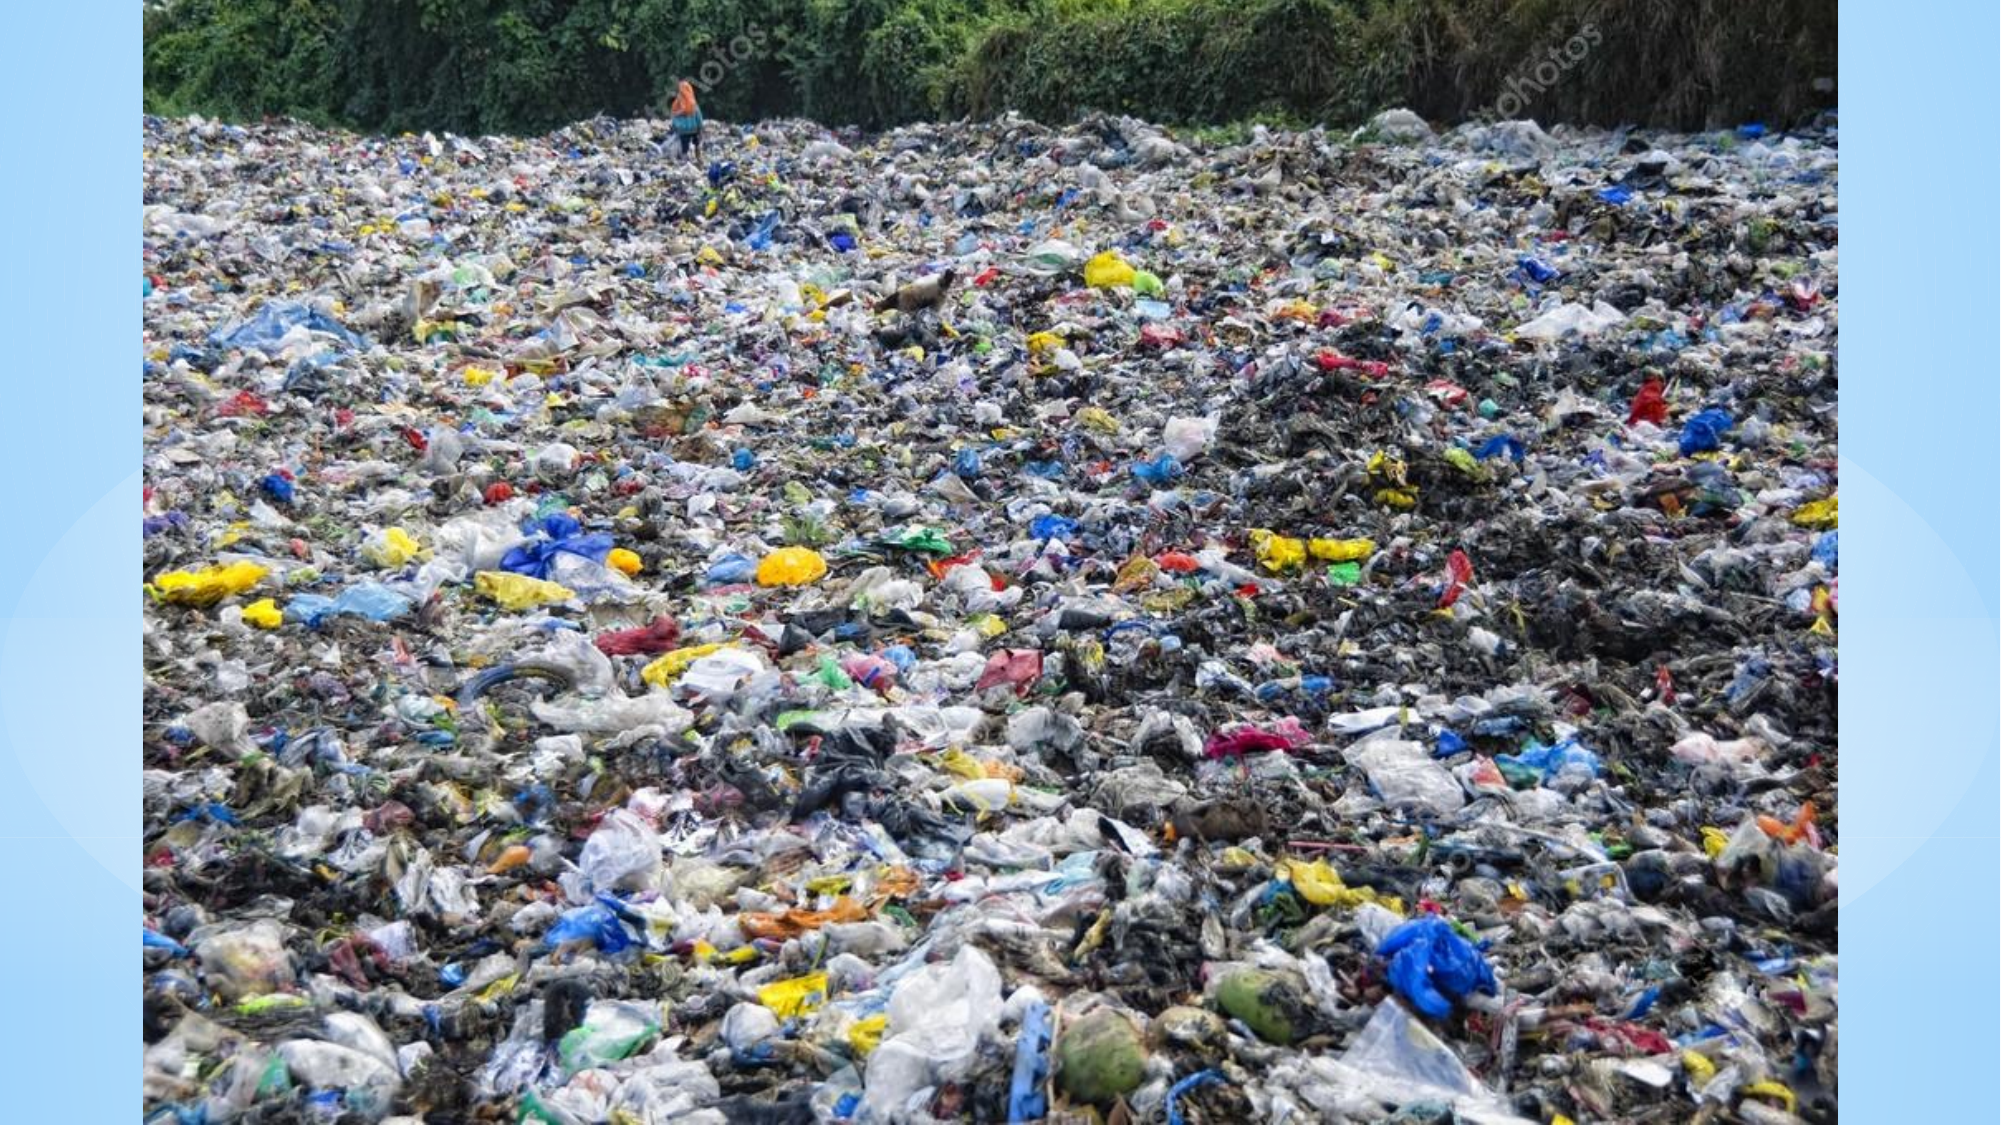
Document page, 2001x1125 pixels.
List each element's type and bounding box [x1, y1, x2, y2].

picture [143, 0, 1838, 1125]
